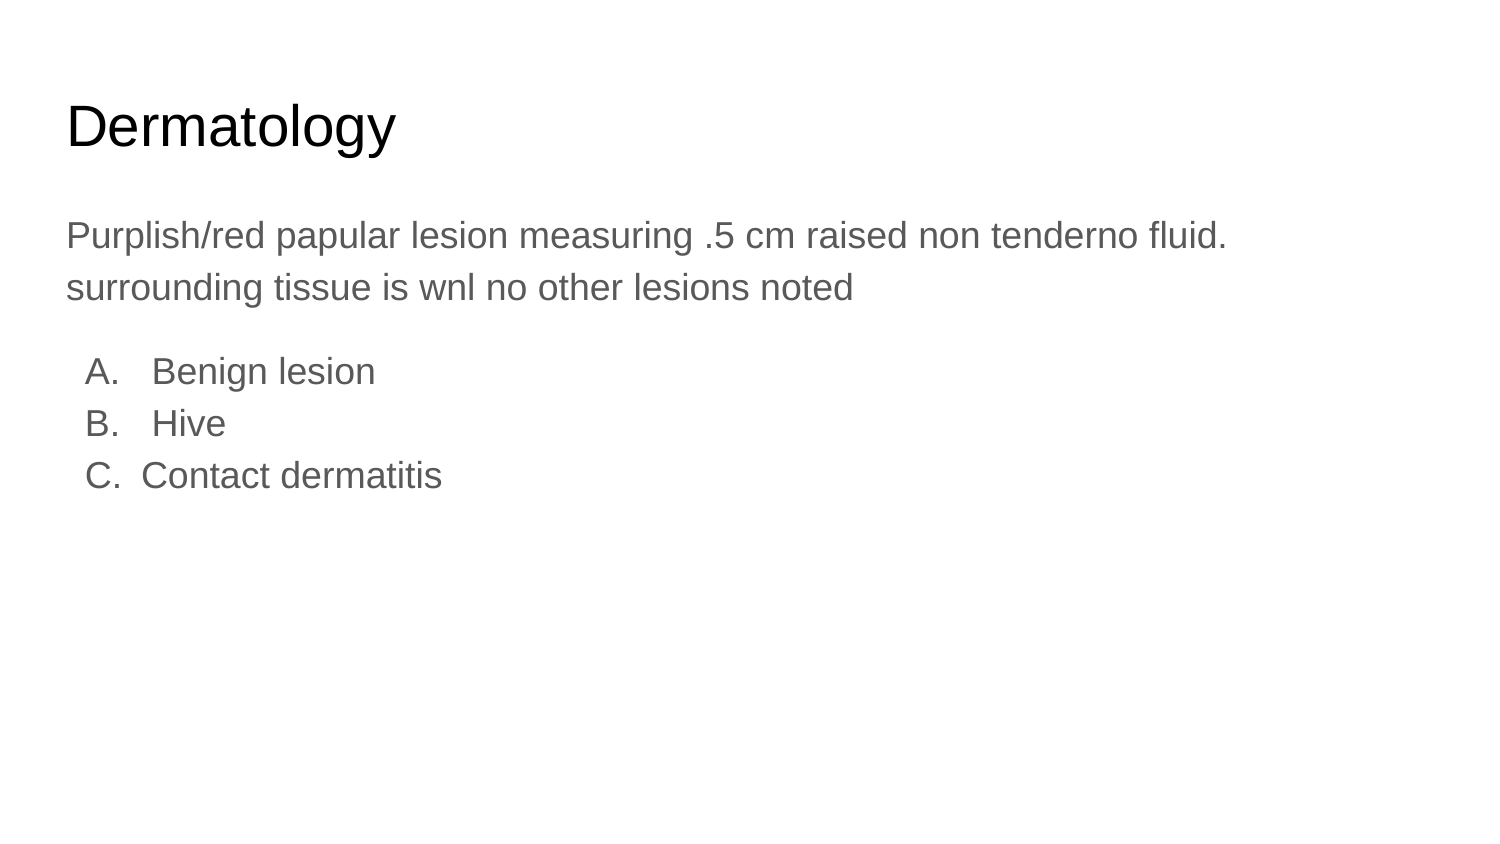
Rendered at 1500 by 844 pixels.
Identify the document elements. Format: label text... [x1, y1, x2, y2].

list Purplish/red papular lesion measuring .5 cm raised non tenderno fluid. surrounding tissue is wnl no other lesions noted Benign lesion Hive Contact dermatitis [51, 189, 1449, 750]
title Dermatology [51, 72, 1449, 167]
